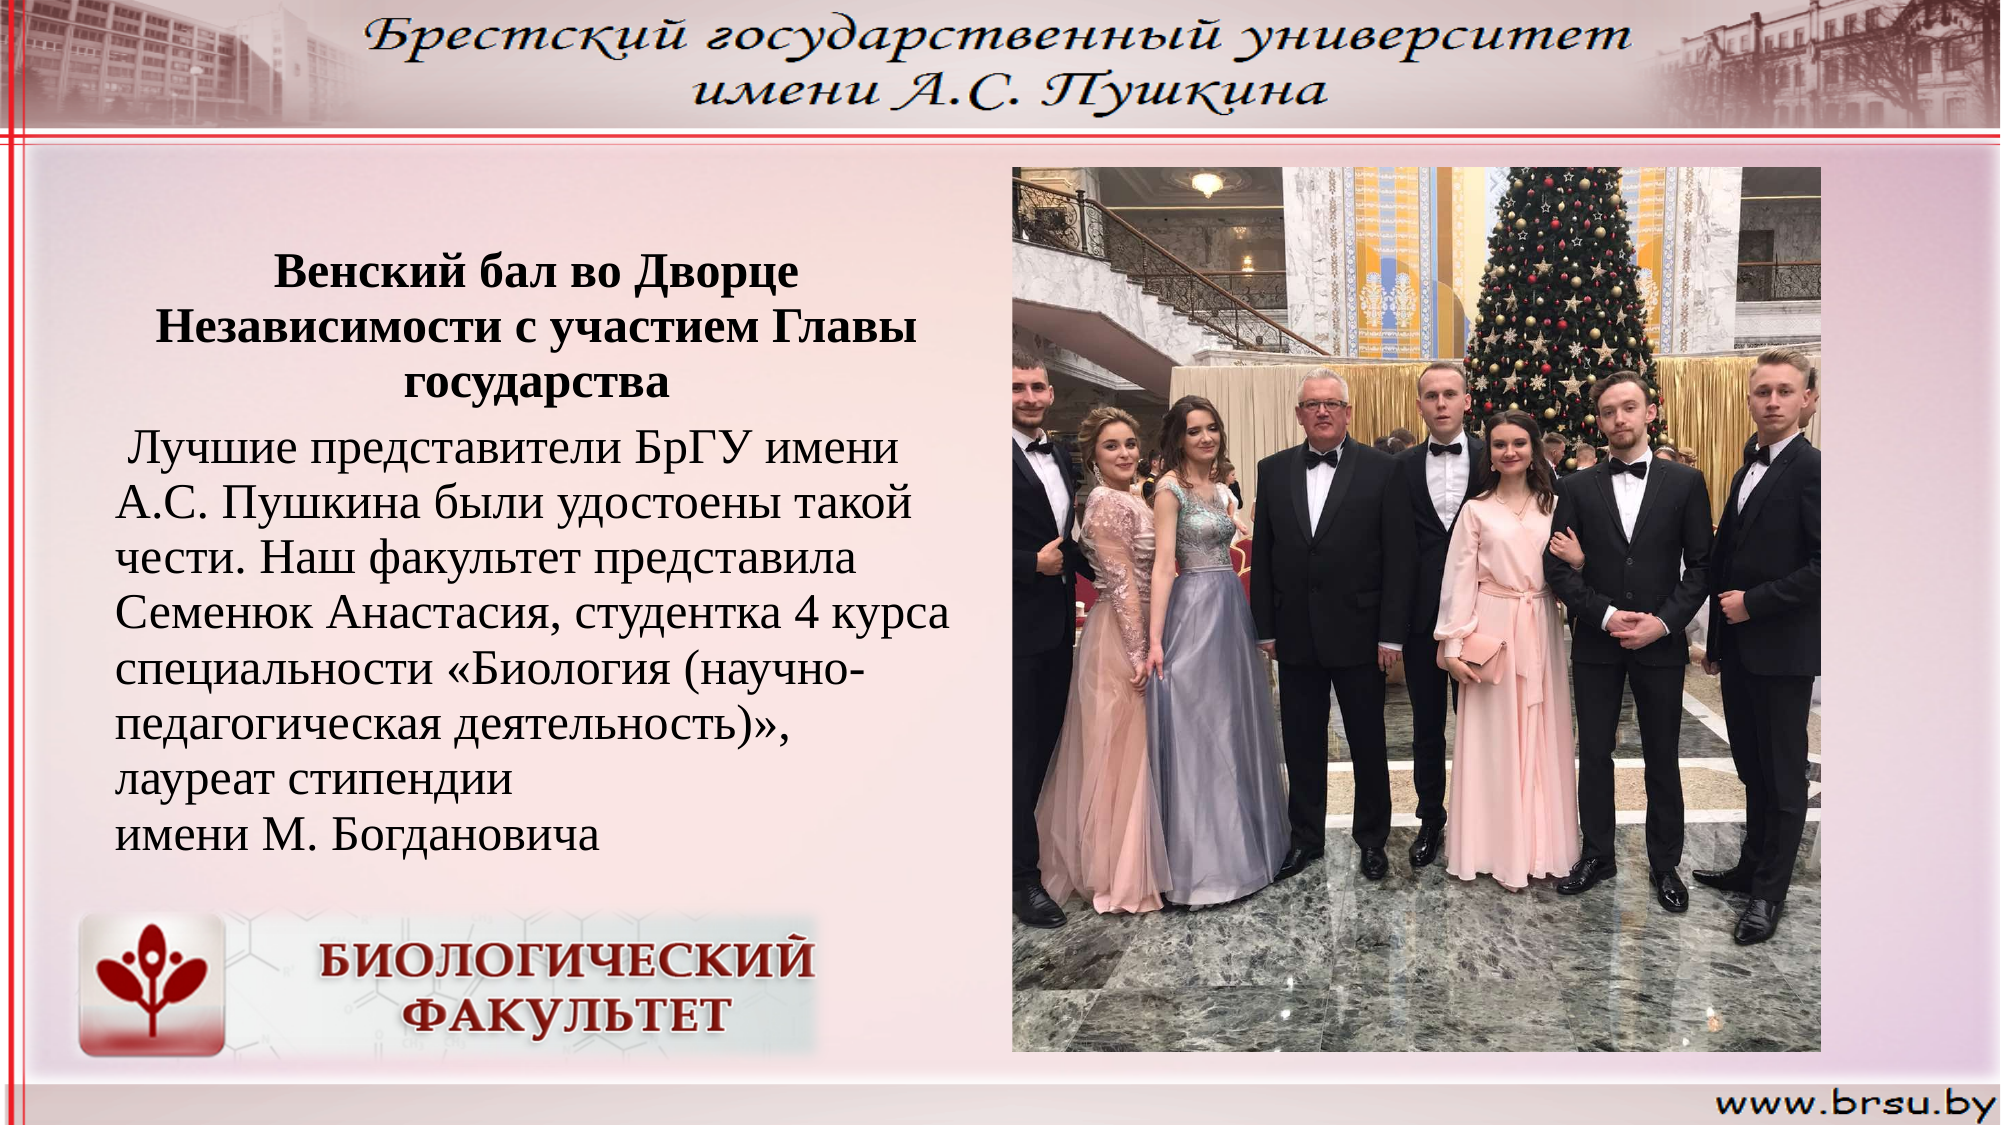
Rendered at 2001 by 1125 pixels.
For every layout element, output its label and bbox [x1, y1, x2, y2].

picture [0, 0, 2001, 1125]
list [1012, 167, 1828, 1052]
